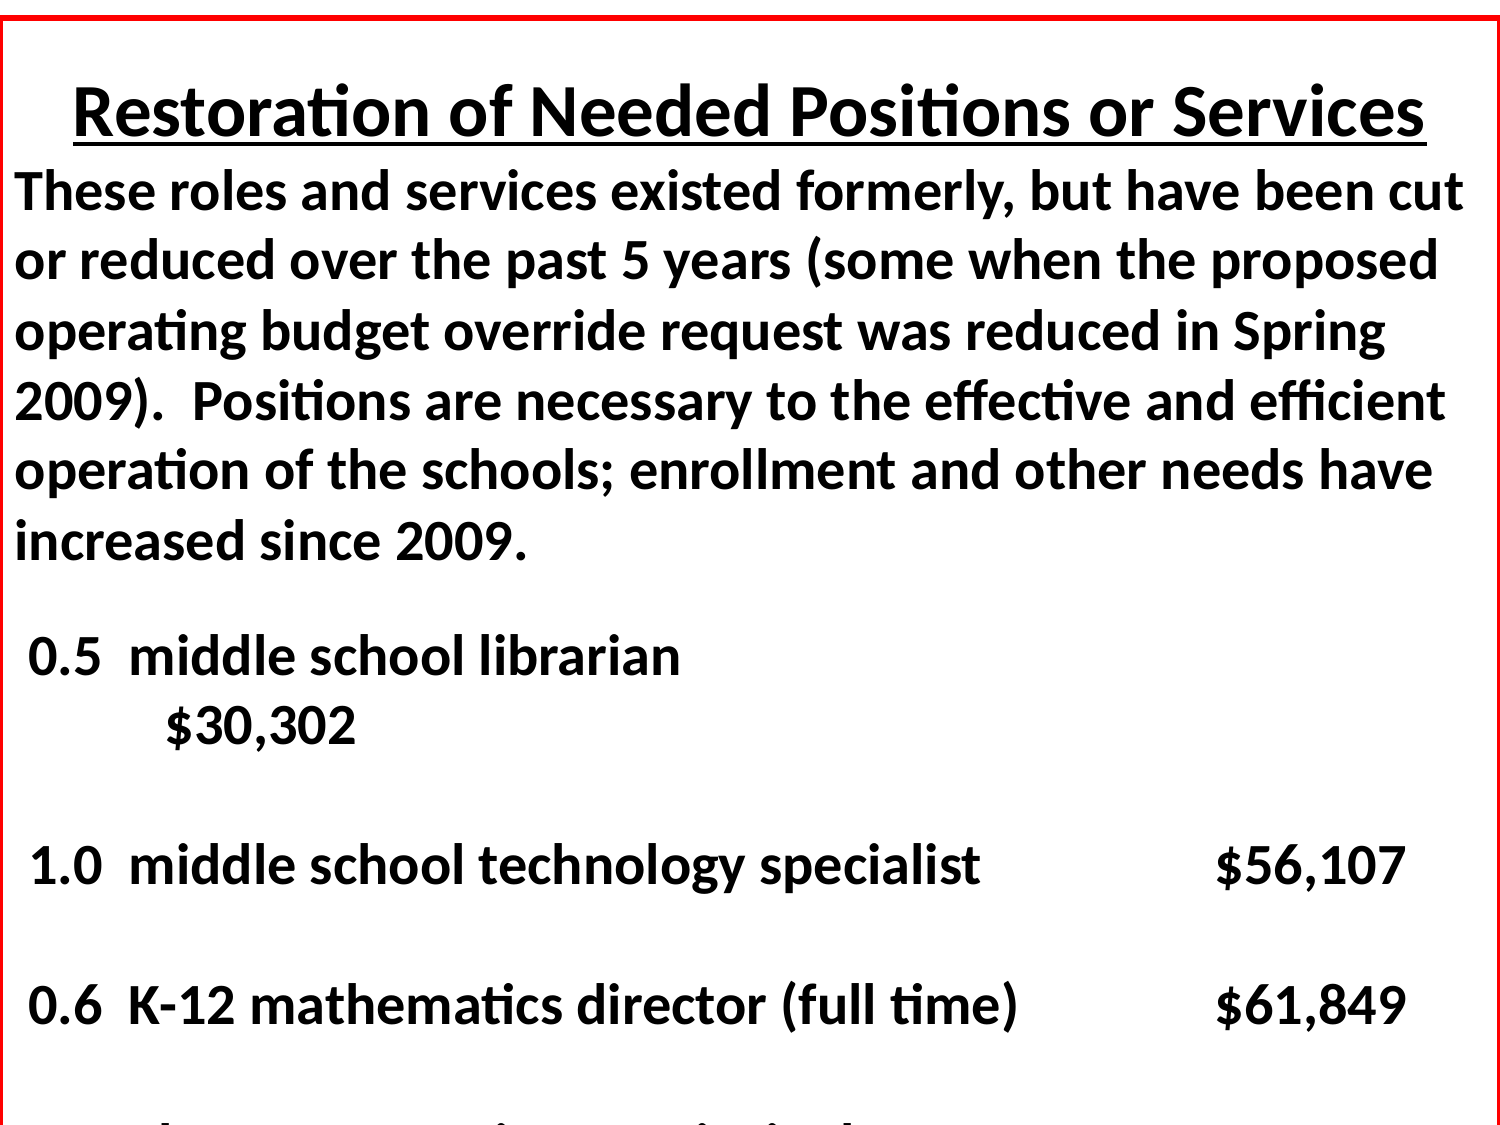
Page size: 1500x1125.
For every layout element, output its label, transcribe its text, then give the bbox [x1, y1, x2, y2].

text_box Restoration of Needed Positions or Services These roles and services existed formerly, but have been cut or reduced over the past 5 years (some when the proposed operating budget override request was reduced in Spring 2009). Positions are necessary to the effective and efficient operation of the schools; enrollment and other needs have increased since 2009. 0.5 middle school librarian $30,302 1.0 middle school technology specialist $56,107 0.6 K-12 mathematics director (full time) $61,849 2.0 elementary assistant principals $190,332 [0, 18, 1500, 1125]
